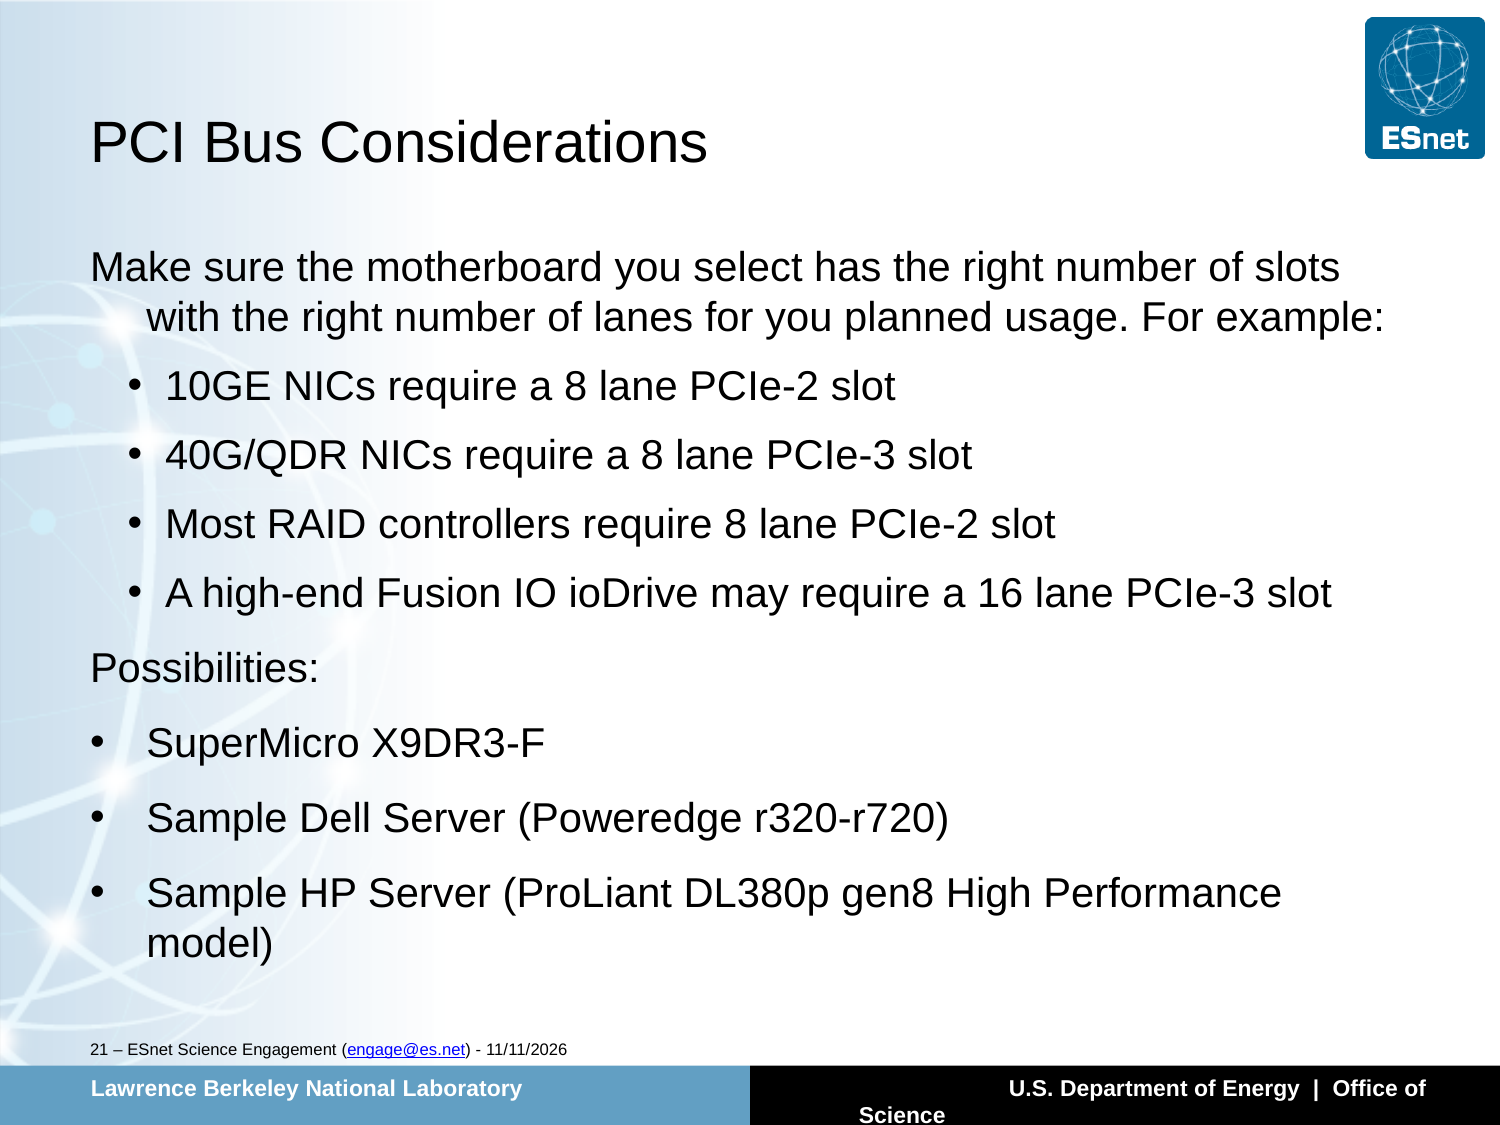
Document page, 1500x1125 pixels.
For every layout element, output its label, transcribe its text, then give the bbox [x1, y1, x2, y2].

picture [1437, 39, 1443, 58]
picture [1402, 127, 1420, 149]
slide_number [75, 1034, 607, 1064]
picture [1412, 84, 1421, 91]
picture [1454, 41, 1460, 48]
picture [1383, 127, 1399, 148]
picture [1434, 76, 1441, 84]
picture [0, 0, 461, 1065]
picture [1419, 107, 1428, 116]
list Make sure the motherboard you select has the right number of slots with the right number of lanes for you planned usage. For example: 10GE NICs require a 8 lane PCIe-2 slot 40G/QDR NICs require a 8 lane PCIe-3 slot Most RAID controllers require 8 lane PCIe-2 slot A high-end Fusion IO ioDrive may require a 16 lane PCIe-3 slot Possibilities: SuperMicro X9DR3-F Sample Dell Server (Poweredge r320-r720) Sample HP Server (ProLiant DL380p gen8 High Performance model) [74, 232, 1426, 1006]
picture [1407, 28, 1413, 36]
picture [1402, 45, 1410, 62]
title PCI Bus Considerations [74, 44, 1240, 232]
picture [1389, 88, 1400, 94]
picture [1434, 26, 1440, 33]
picture [1406, 72, 1413, 84]
picture [1424, 134, 1437, 148]
picture [1457, 130, 1468, 148]
picture [1441, 134, 1454, 148]
picture [1460, 59, 1468, 67]
